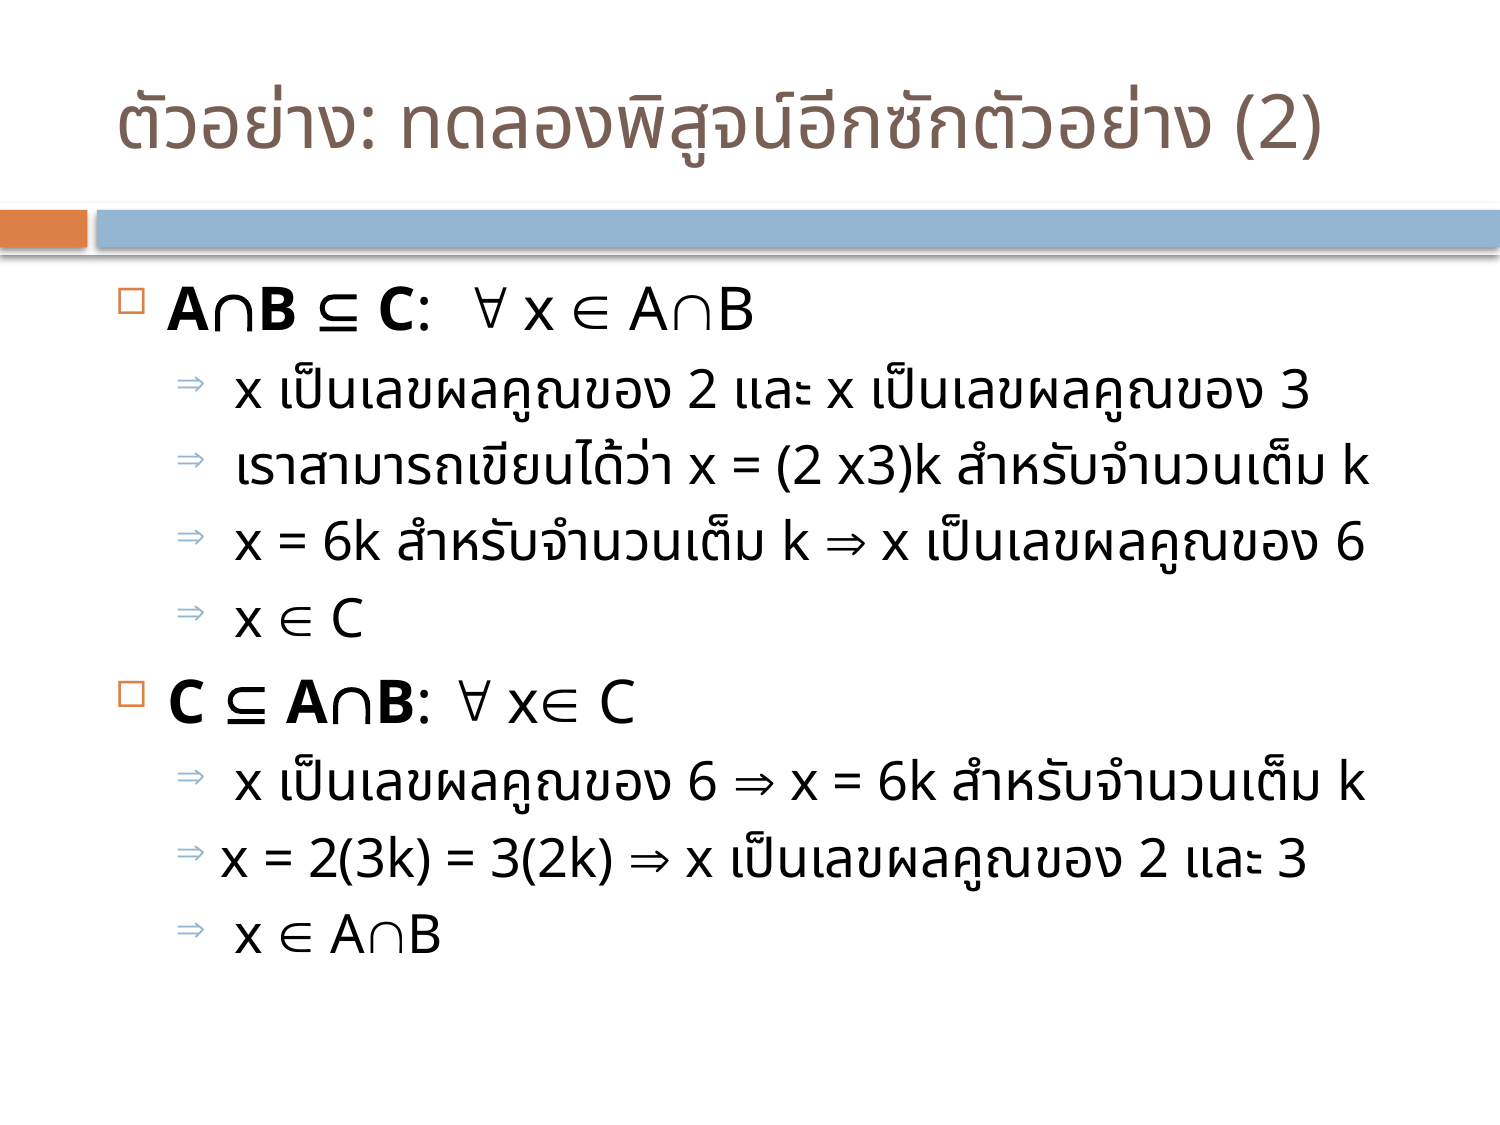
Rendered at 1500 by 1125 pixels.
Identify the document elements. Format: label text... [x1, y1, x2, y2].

list AB  C:  x  AB x เป็นเลขผลคูณของ 2 และ x เป็นเลขผลคูณของ 3 เราสามารถเขียนได้ว่า x = (2 x3)k สำหรับจำนวนเต็ม k x = 6k สำหรับจำนวนเต็ม k  x เป็นเลขผลคูณของ 6 x  C C  AB:  x C x เป็นเลขผลคูณของ 6  x = 6k สำหรับจำนวนเต็ม k x = 2(3k) = 3(2k)  x เป็นเลขผลคูณของ 2 และ 3 x  AB [100, 262, 1439, 1001]
title ตัวอย่าง: ทดลองพิสูจน์อีกซักตัวอย่าง (2) [100, 37, 1439, 201]
